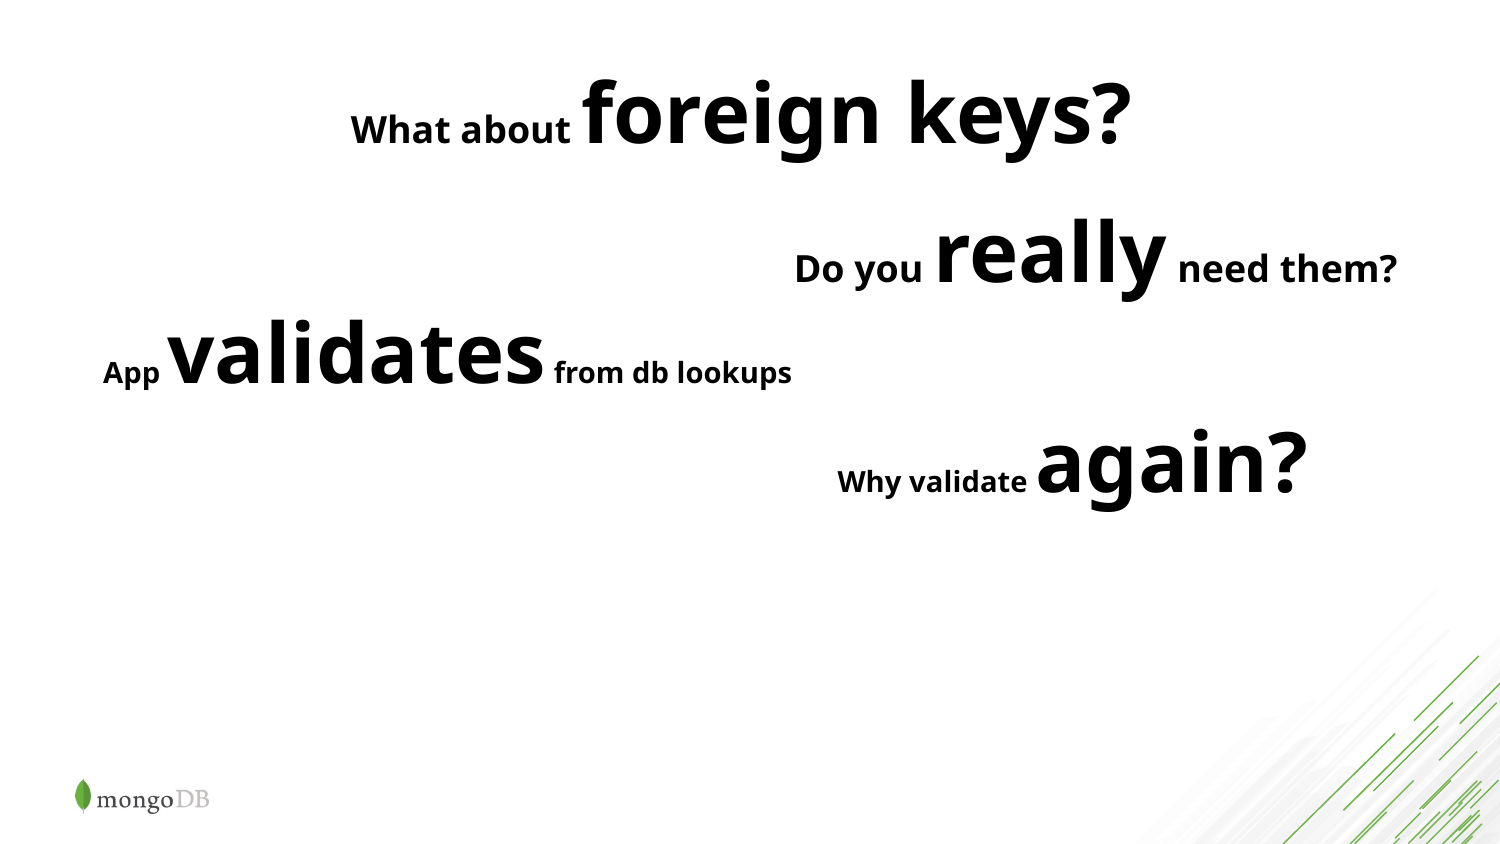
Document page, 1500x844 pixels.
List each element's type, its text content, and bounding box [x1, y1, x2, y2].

picture [1046, 588, 1500, 844]
text_box Do you really need them? [691, 210, 1500, 304]
text_box App validates from db lookups [57, 311, 838, 405]
text_box What about foreign keys? [0, 71, 1489, 165]
text_box Why validate again? [682, 420, 1464, 514]
picture [75, 778, 209, 814]
